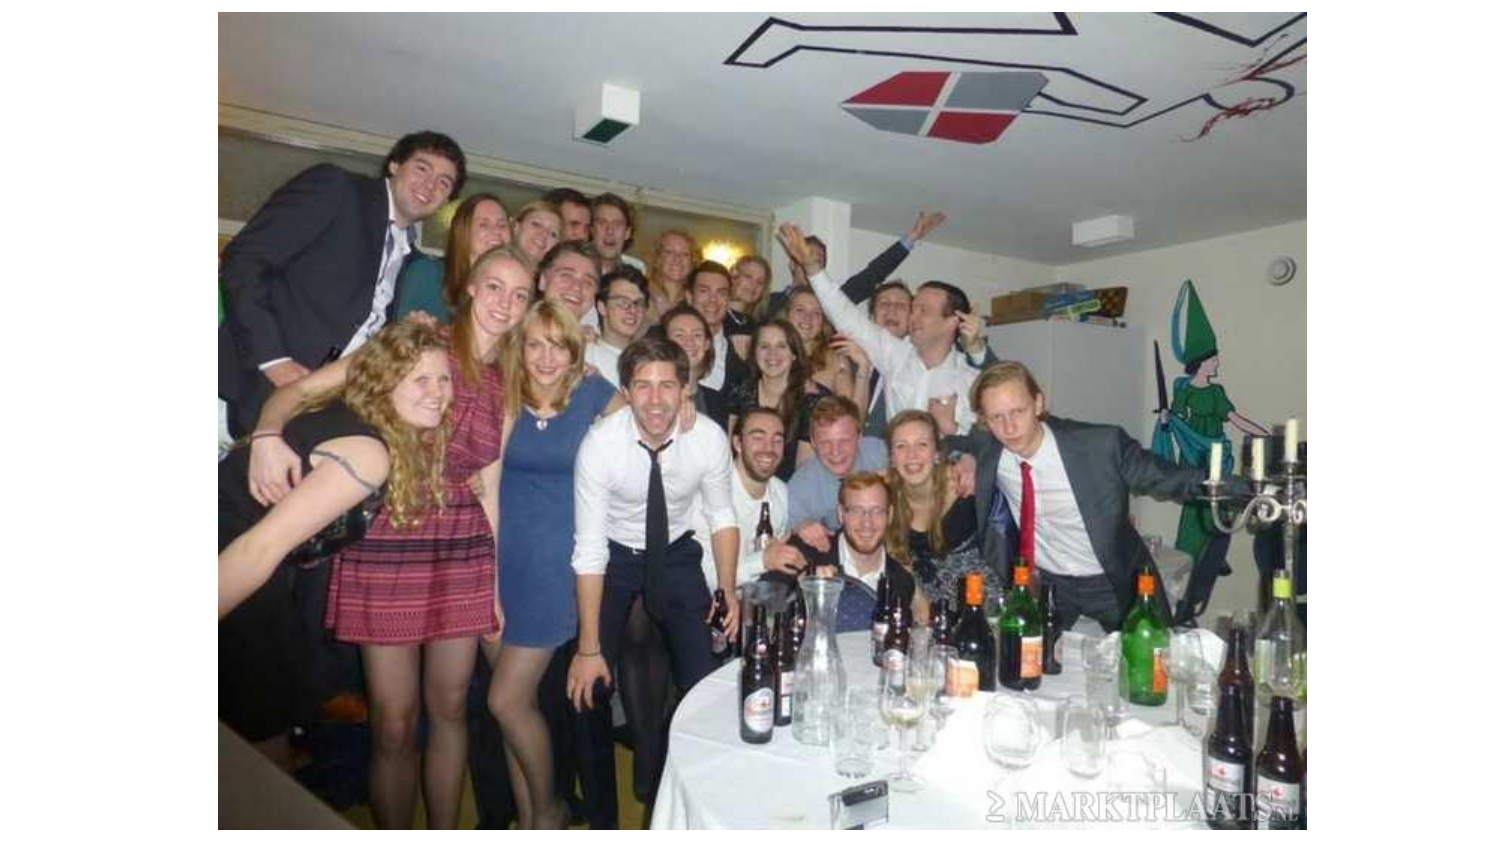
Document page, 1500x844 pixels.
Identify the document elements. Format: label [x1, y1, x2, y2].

picture [218, 11, 1307, 830]
